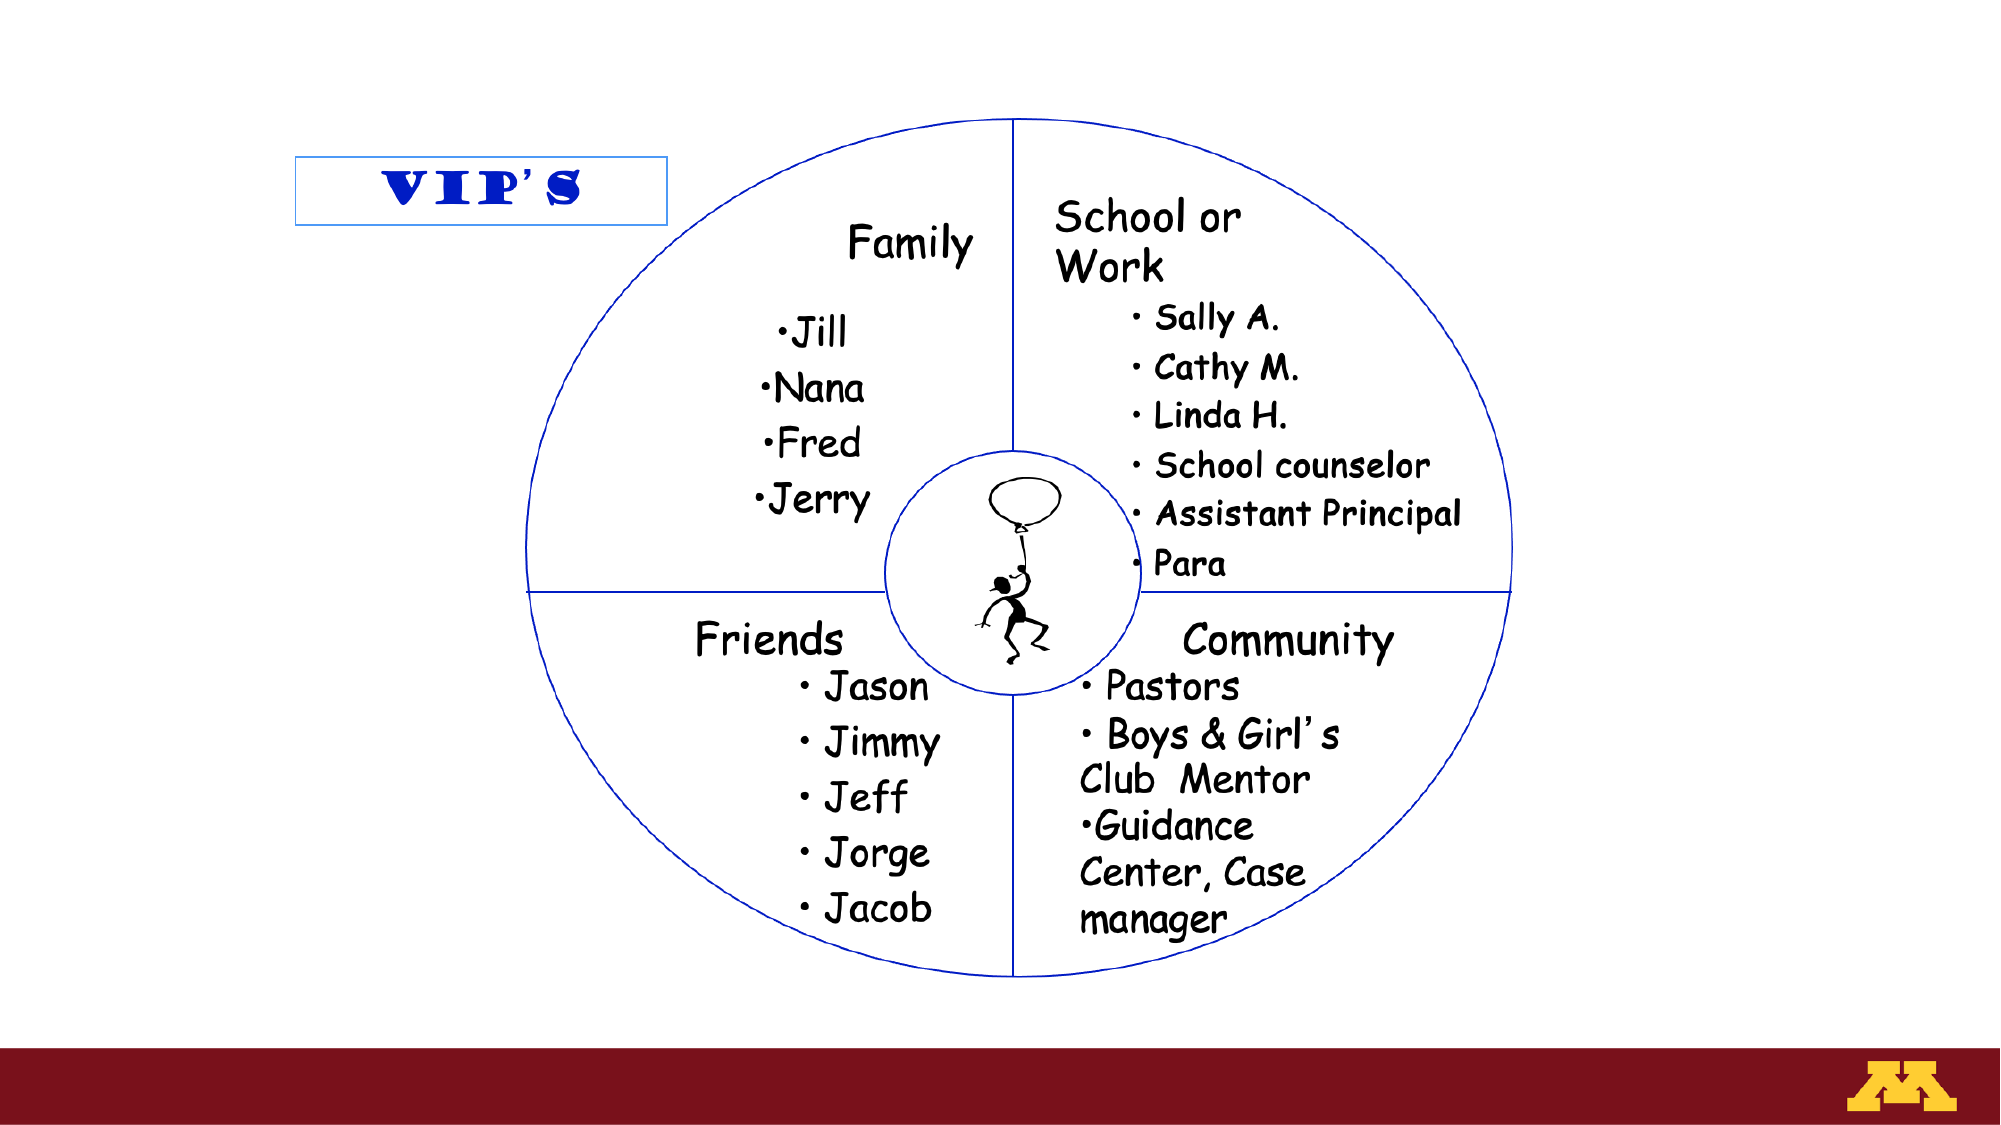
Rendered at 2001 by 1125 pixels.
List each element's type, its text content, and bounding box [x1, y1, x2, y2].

picture [228, 70, 1772, 1019]
picture [0, 1048, 2000, 1125]
title VIP’s [150, 50, 1850, 238]
